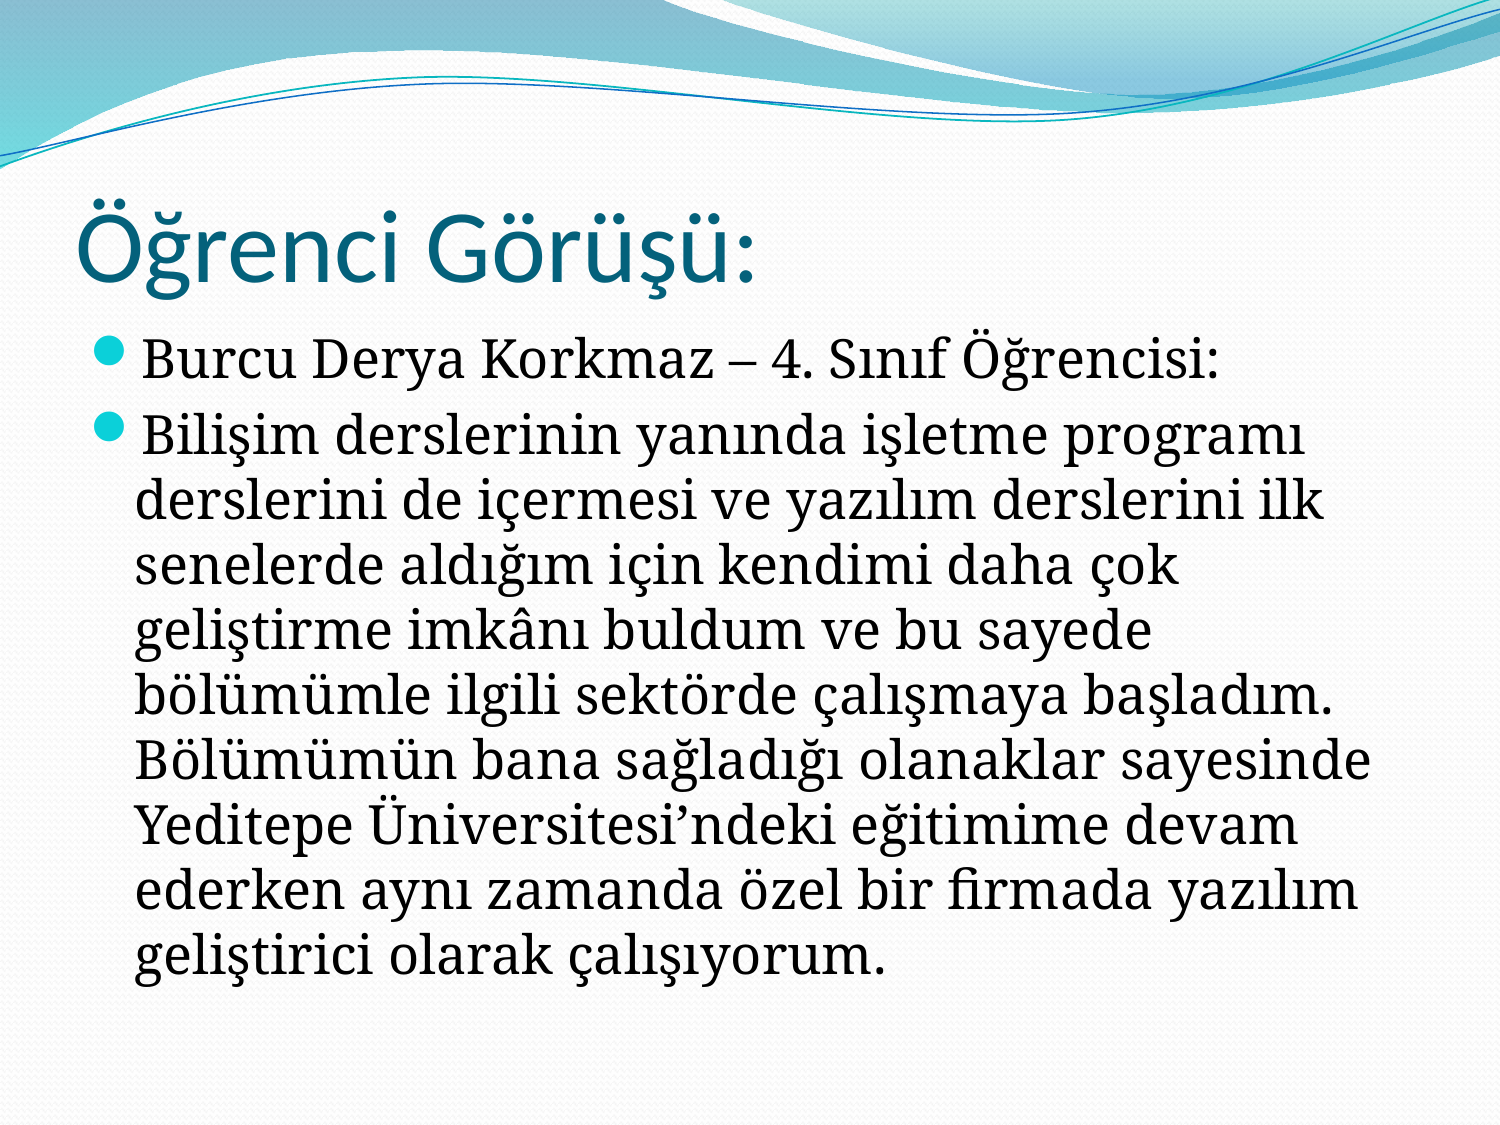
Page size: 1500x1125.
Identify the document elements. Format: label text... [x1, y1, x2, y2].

title Öğrenci Görüşü: [75, 115, 1425, 303]
list Burcu Derya Korkmaz – 4. Sınıf Öğrencisi: Bilişim derslerinin yanında işletme programı derslerini de içermesi ve yazılım derslerini ilk senelerde aldığım için kendimi daha çok geliştirme imkânı buldum ve bu sayede bölümümle ilgili sektörde çalışmaya başladım. Bölümümün bana sağladığı olanaklar sayesinde Yeditepe Üniversitesi’ndeki eğitimime devam ederken aynı zamanda özel bir firmada yazılım geliştirici olarak çalışıyorum. [75, 317, 1425, 1038]
